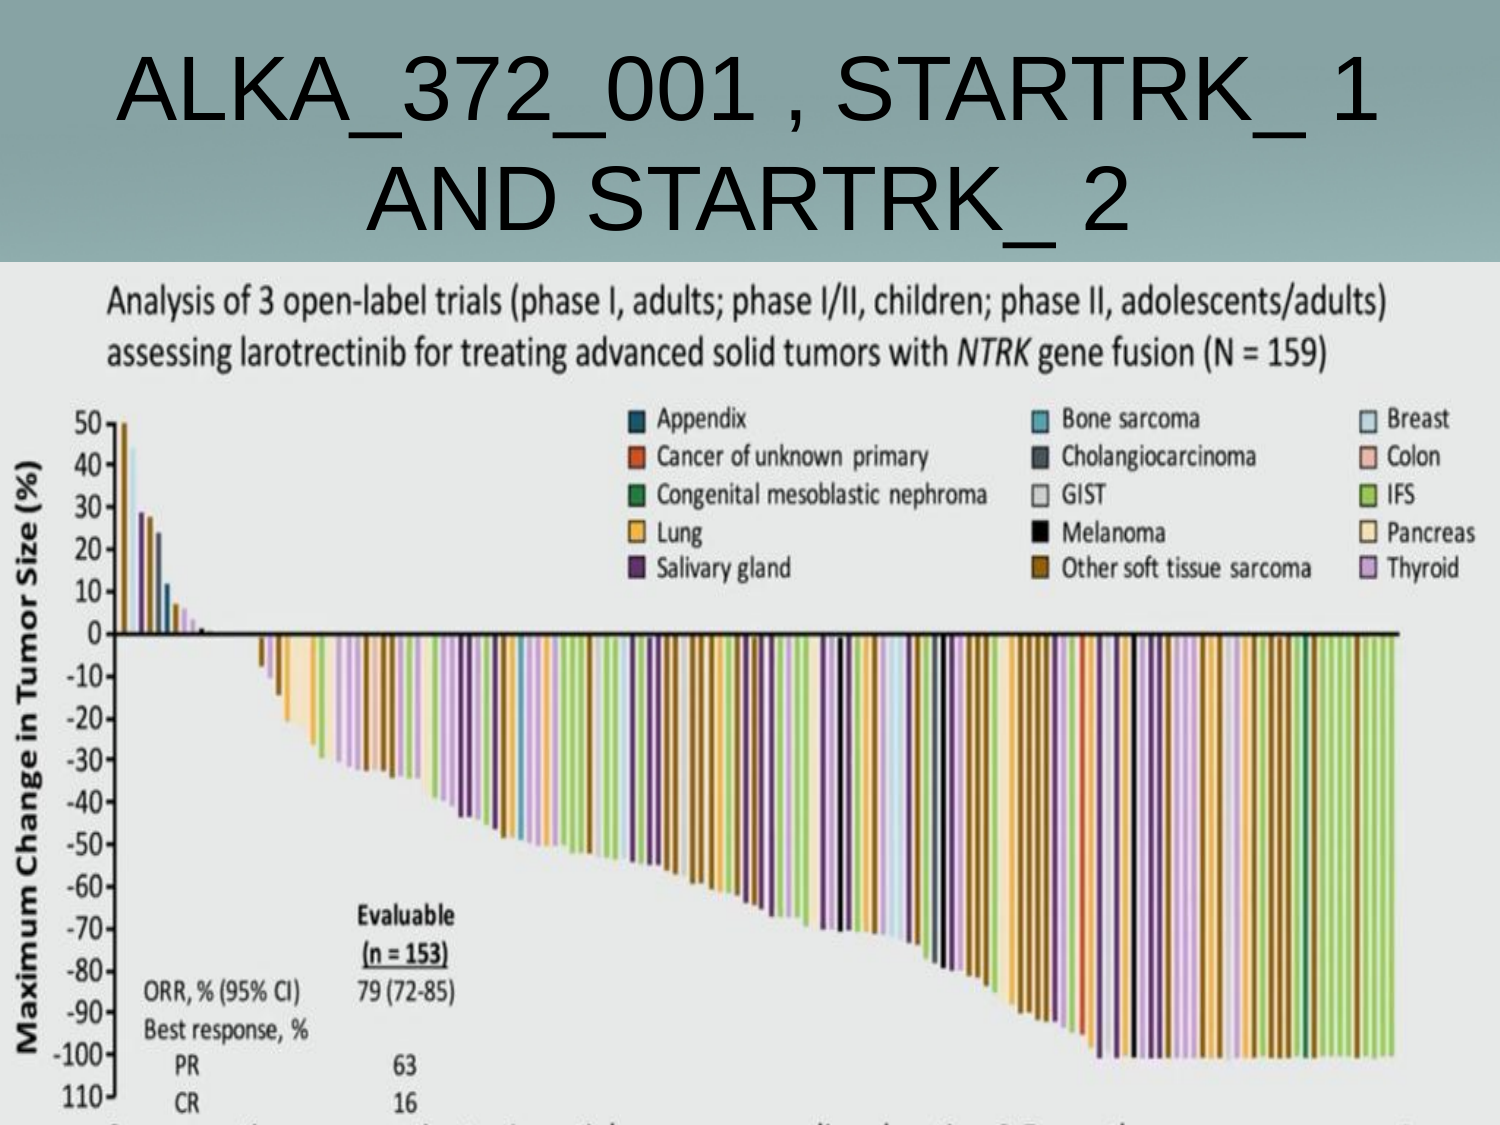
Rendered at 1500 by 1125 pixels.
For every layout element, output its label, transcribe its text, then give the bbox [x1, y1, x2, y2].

title ALKA_372_001 , STARTRK_ 1 AND STARTRK_ 2 [75, 45, 1425, 233]
picture [0, 0, 1500, 1125]
